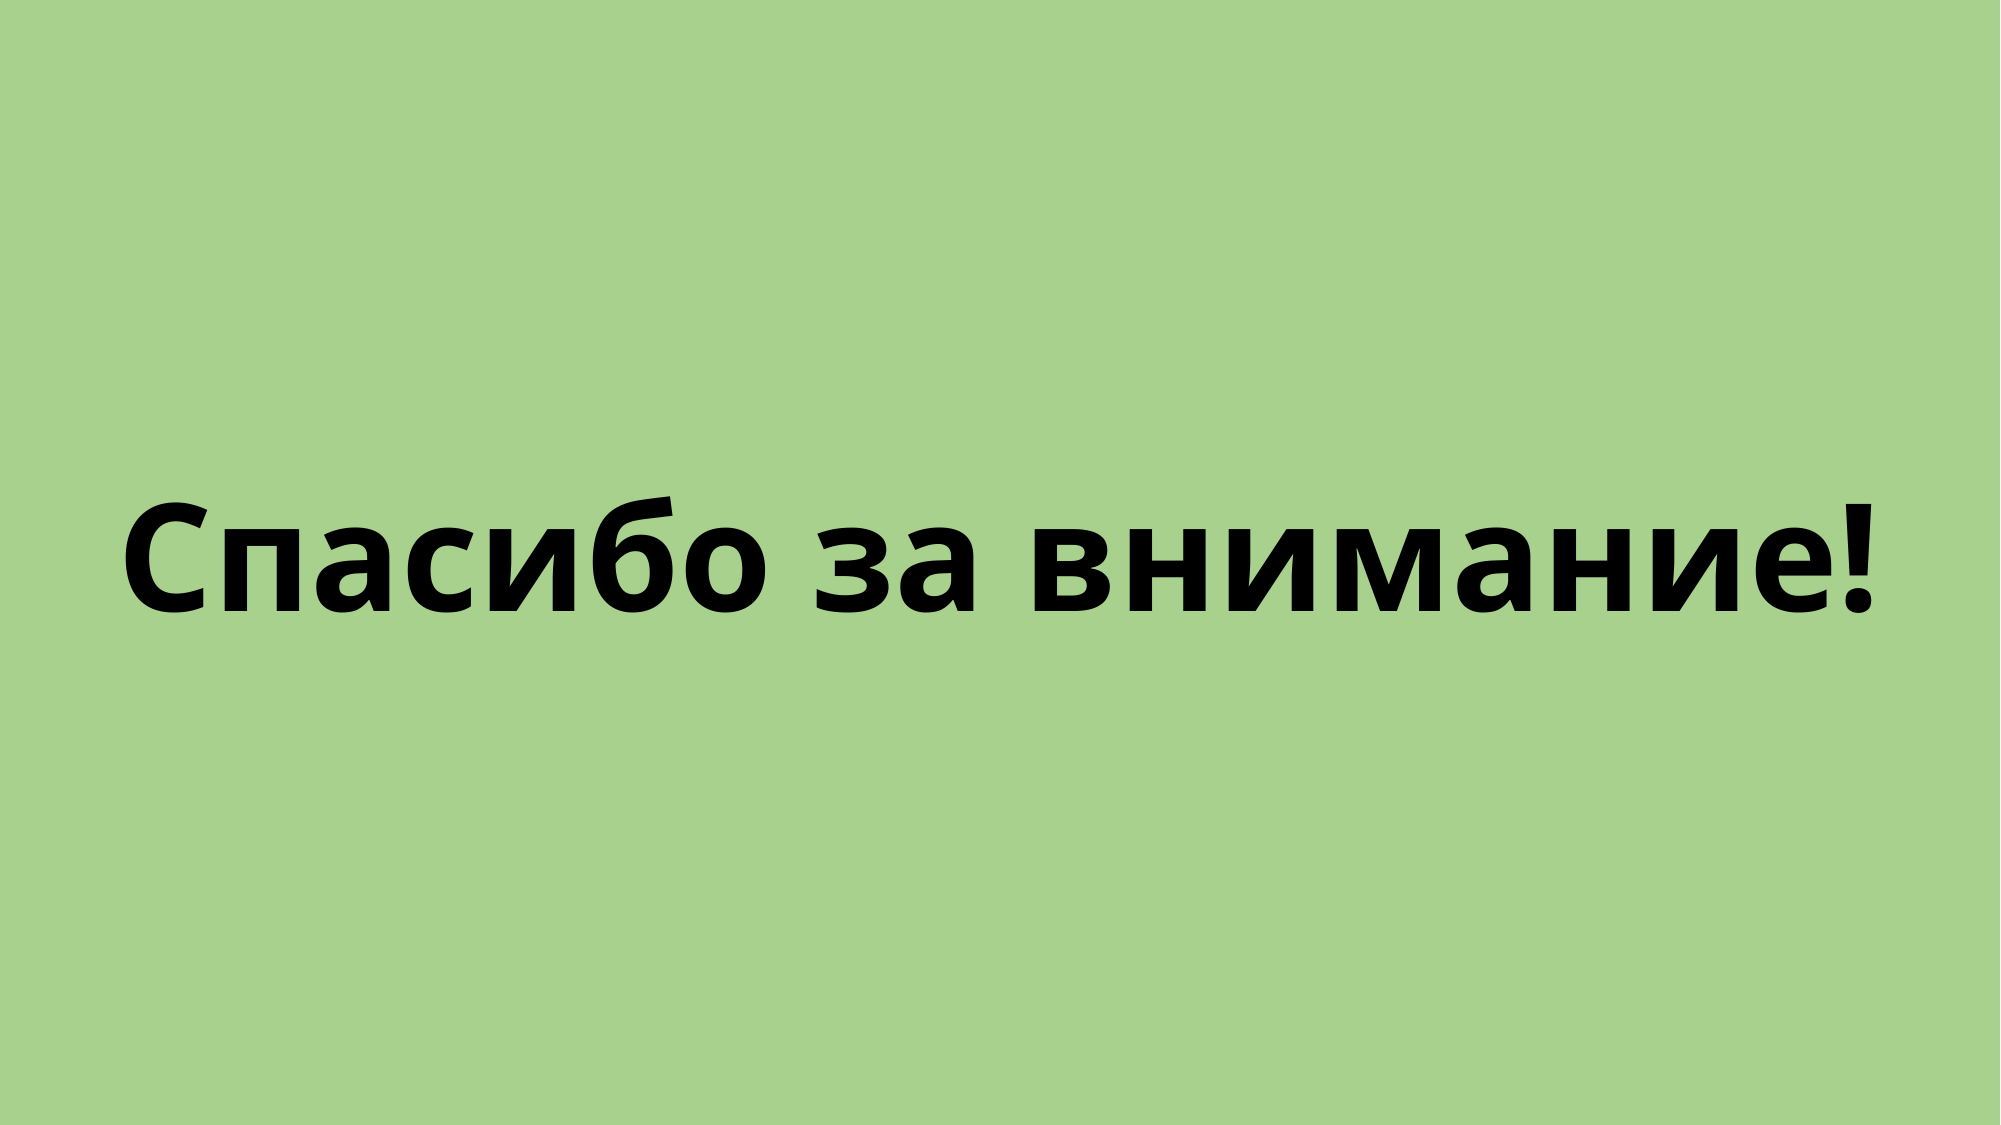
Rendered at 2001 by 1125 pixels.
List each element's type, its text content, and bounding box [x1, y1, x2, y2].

title Спасибо за внимание! [0, 0, 2000, 1125]
